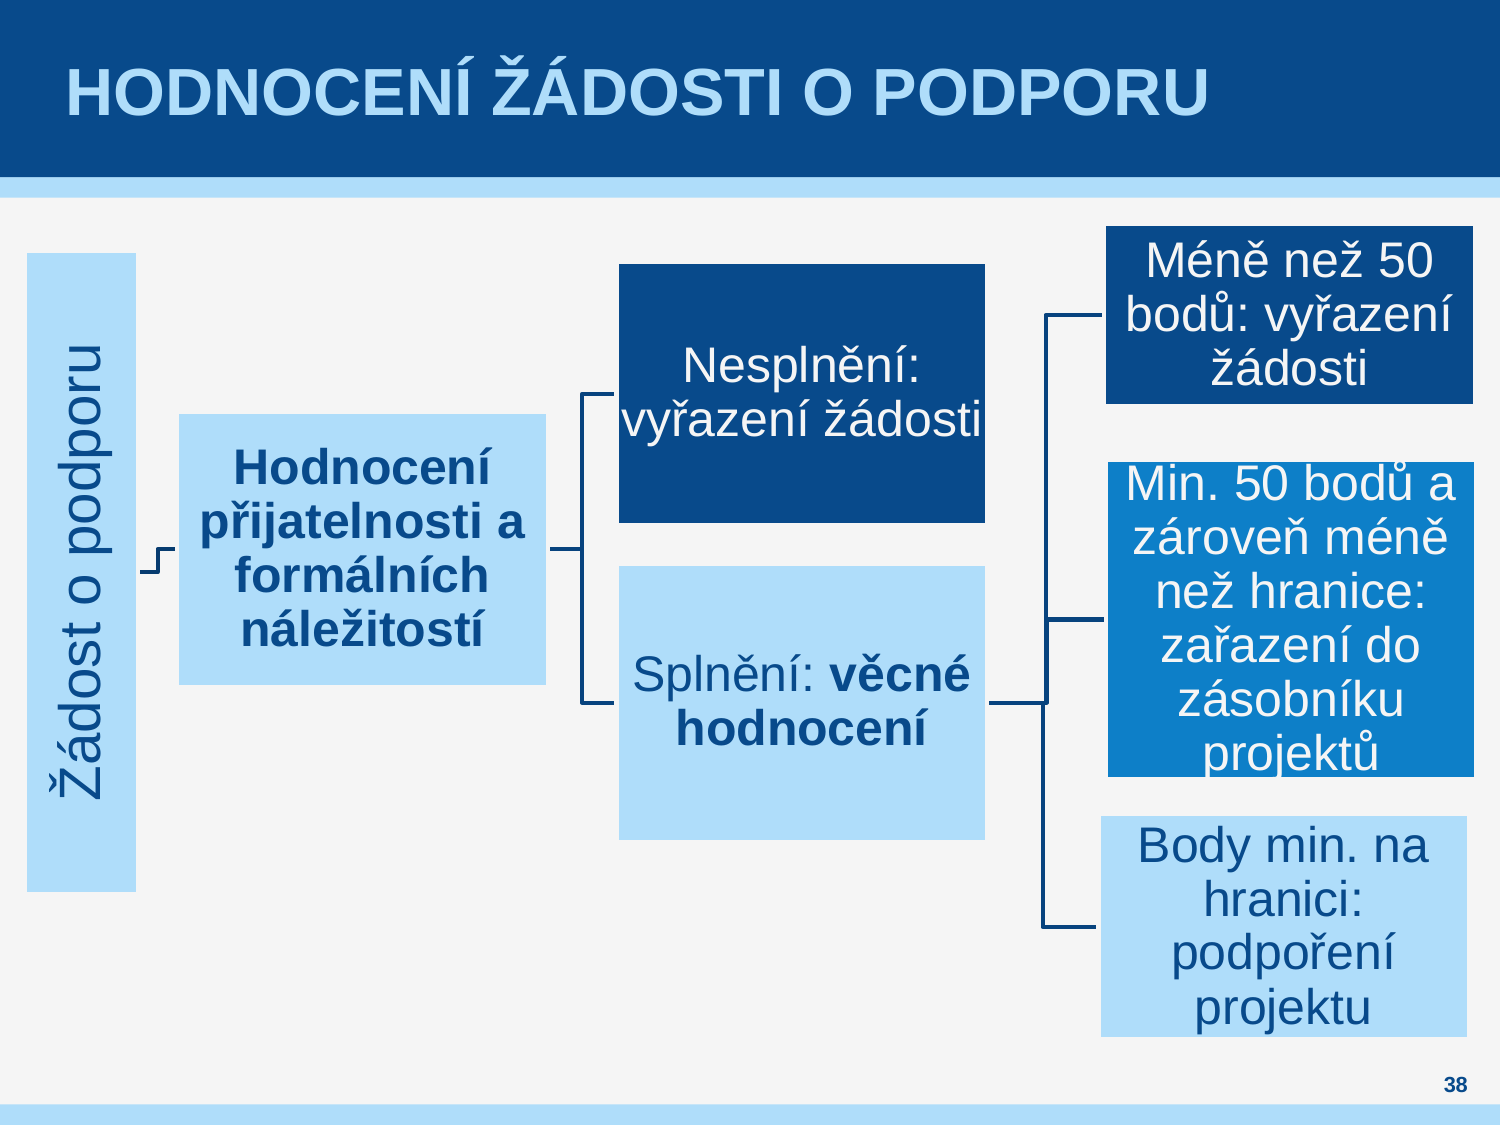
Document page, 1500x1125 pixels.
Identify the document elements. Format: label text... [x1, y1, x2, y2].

title Hodnocení žádosti o podporu [59, 0, 1441, 178]
slide_number 38 [1417, 1068, 1495, 1099]
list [23, 223, 1477, 1085]
